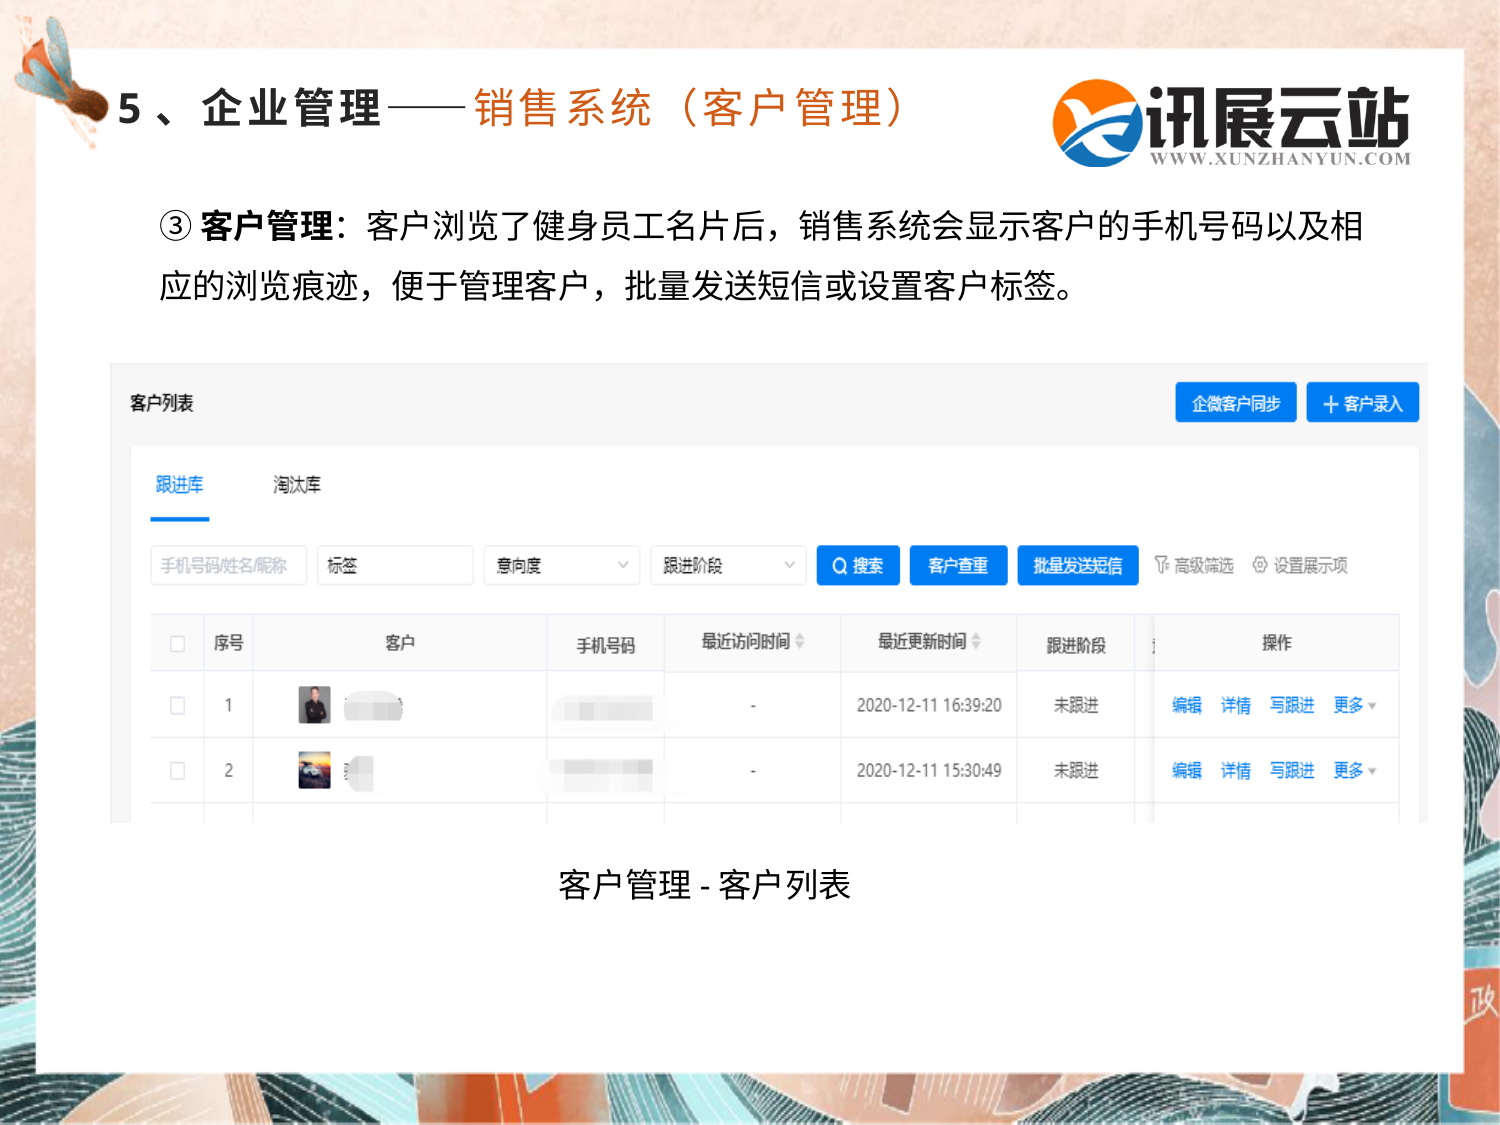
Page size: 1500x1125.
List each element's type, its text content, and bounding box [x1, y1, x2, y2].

text_box 客户管理-客户列表 [544, 856, 1041, 912]
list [108, 363, 1428, 823]
text_box 5、企业管理——销售系统（客户管理） [100, 65, 1437, 139]
picture [0, 0, 1500, 1125]
text_box ③客户管理：客户浏览了健身员工名片后，销售系统会显示客户的手机号码以及相应的浏览痕迹，便于管理客户，批量发送短信或设置客户标签。 [144, 178, 1412, 313]
